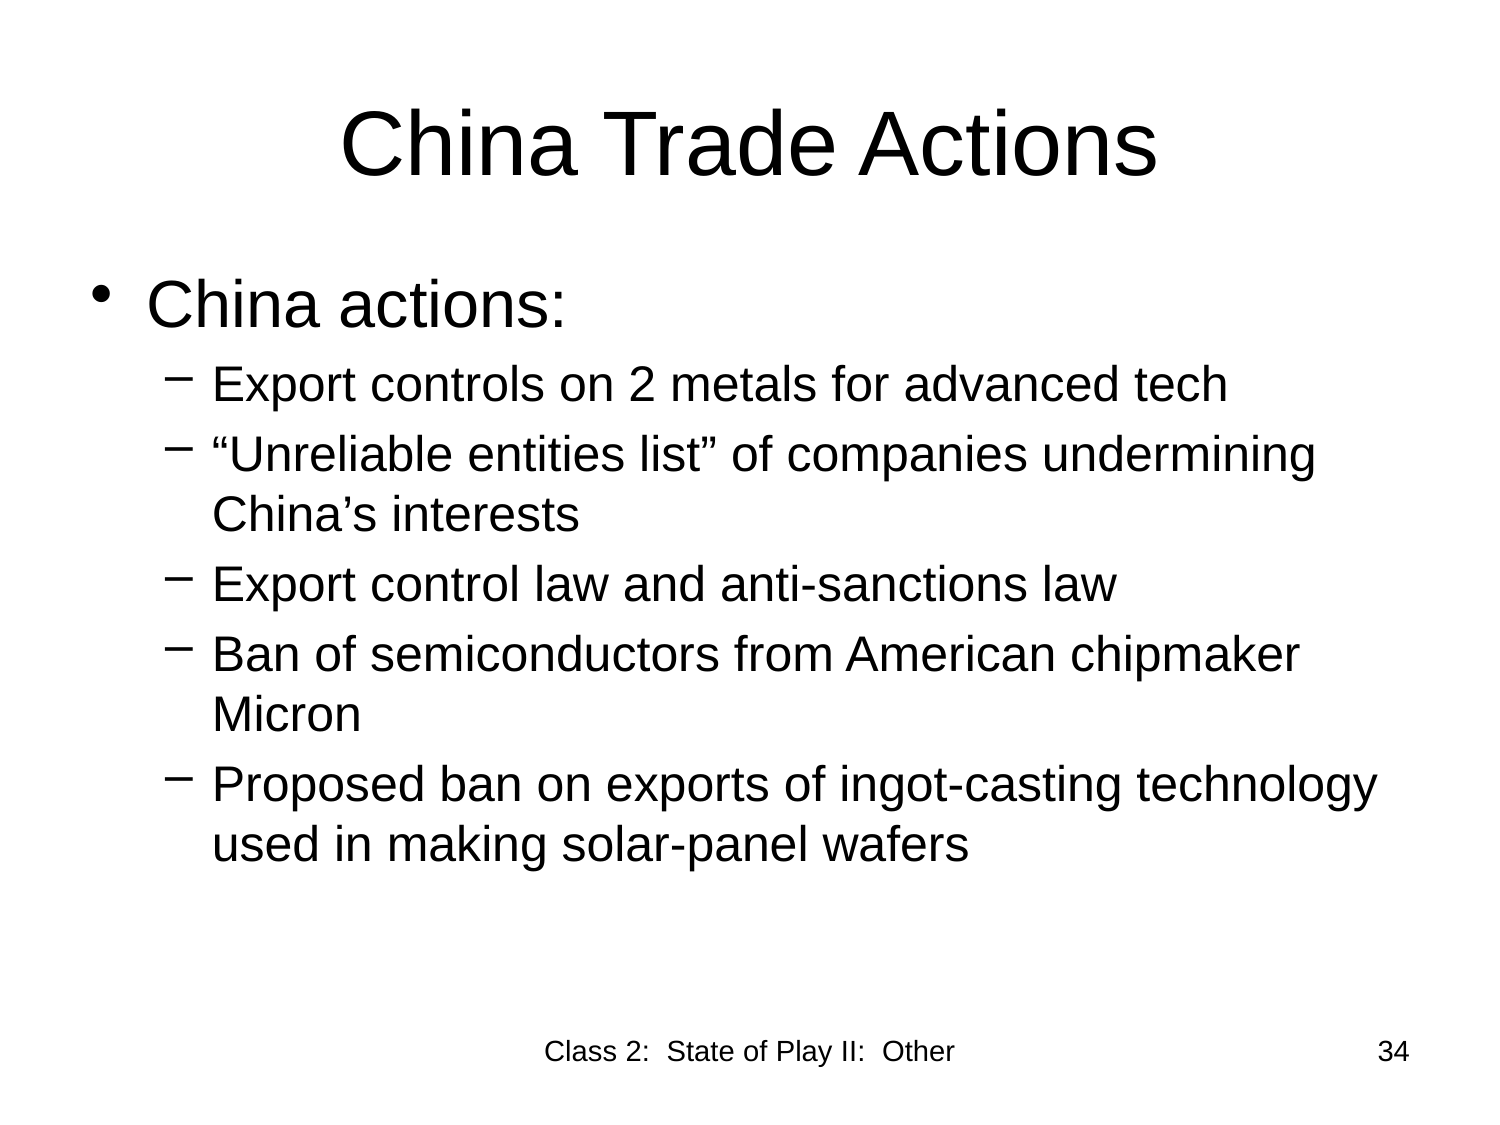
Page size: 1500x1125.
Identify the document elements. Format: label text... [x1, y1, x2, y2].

list China actions: Export controls on 2 metals for advanced tech “Unreliable entities list” of companies undermining China’s interests Export control law and anti-sanctions law Ban of semiconductors from American chipmaker Micron Proposed ban on exports of ingot-casting technology used in making solar-panel wafers [74, 253, 1426, 872]
footer Class 2: State of Play II: Other [512, 1024, 988, 1103]
title China Trade Actions [74, 44, 1426, 233]
slide_number 34 [1074, 1024, 1426, 1103]
